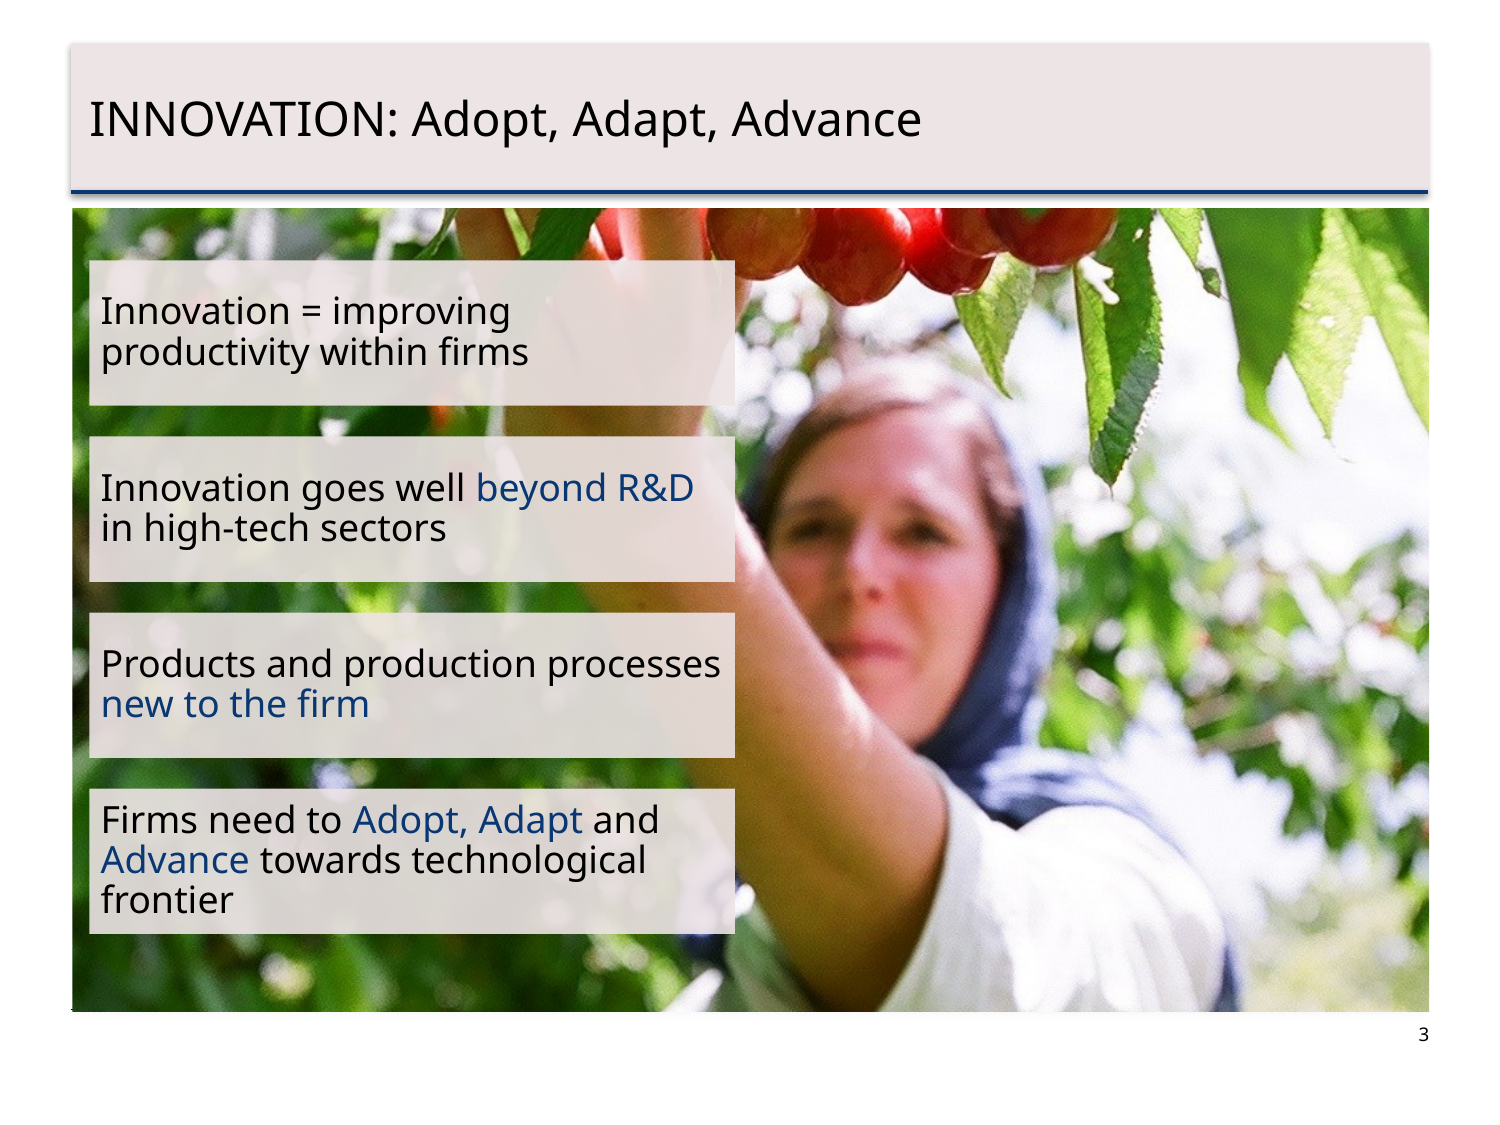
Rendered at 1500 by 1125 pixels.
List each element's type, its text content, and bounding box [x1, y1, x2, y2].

picture [72, 207, 1430, 1012]
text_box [89, 208, 736, 987]
slide_number 3 [1330, 1022, 1430, 1046]
list INNOVATION: Adopt, Adapt, Advance [89, 87, 1442, 146]
